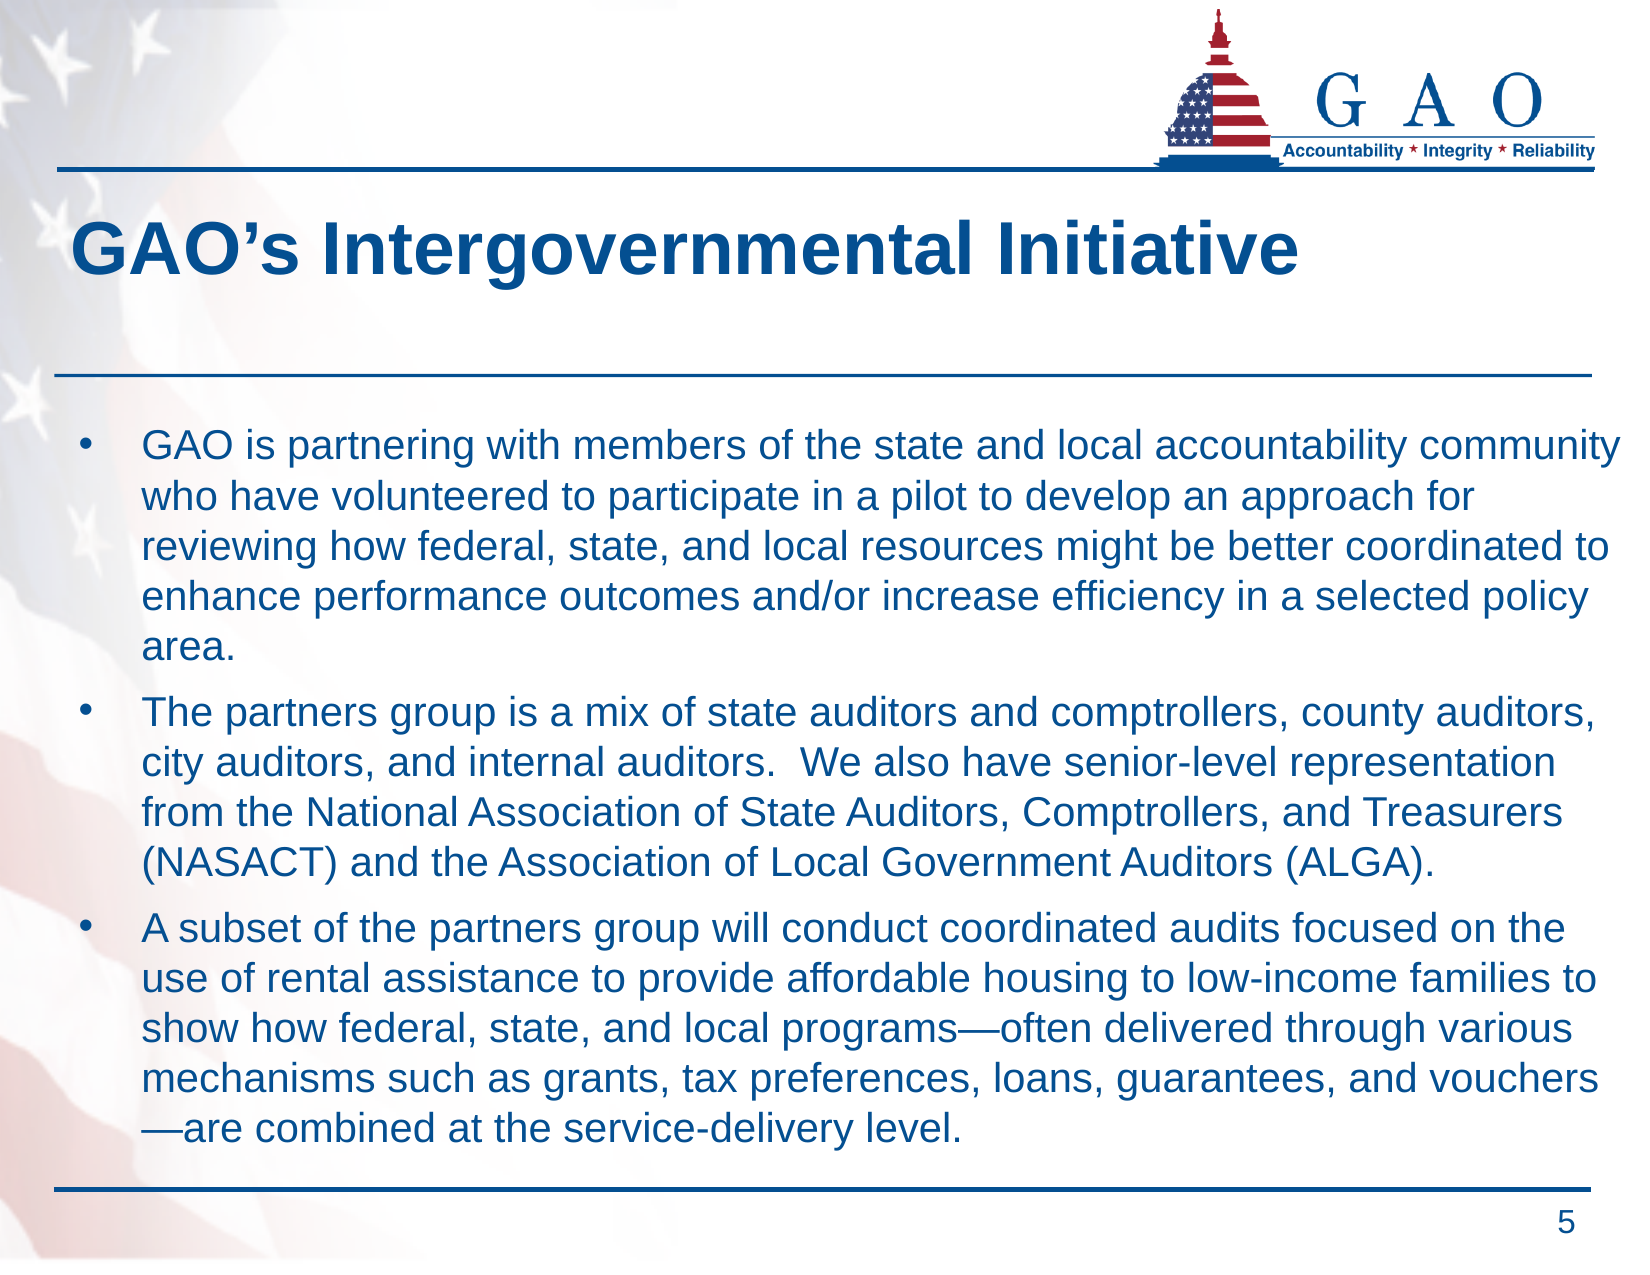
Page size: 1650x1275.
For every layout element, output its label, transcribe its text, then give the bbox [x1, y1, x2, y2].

list GAO is partnering with members of the state and local accountability community who have volunteered to participate in a pilot to develop an approach for reviewing how federal, state, and local resources might be better coordinated to enhance performance outcomes and/or increase efficiency in a selected policy area. The partners group is a mix of state auditors and comptrollers, county auditors, city auditors, and internal auditors. We also have senior-level representation from the National Association of State Auditors, Comptrollers, and Treasurers (NASACT) and the Association of Local Government Auditors (ALGA). A subset of the partners group will conduct coordinated audits focused on the use of rental assistance to provide affordable housing to low-income families to show how federal, state, and local programs—often delivered through various mechanisms such as grants, tax preferences, loans, guarantees, and vouchers—are combined at the service-delivery level. [61, 341, 1650, 1215]
title GAO’s Intergovernmental Initiative [53, 184, 1592, 354]
picture [0, 0, 1650, 1275]
slide_number 5 [1207, 1191, 1593, 1250]
